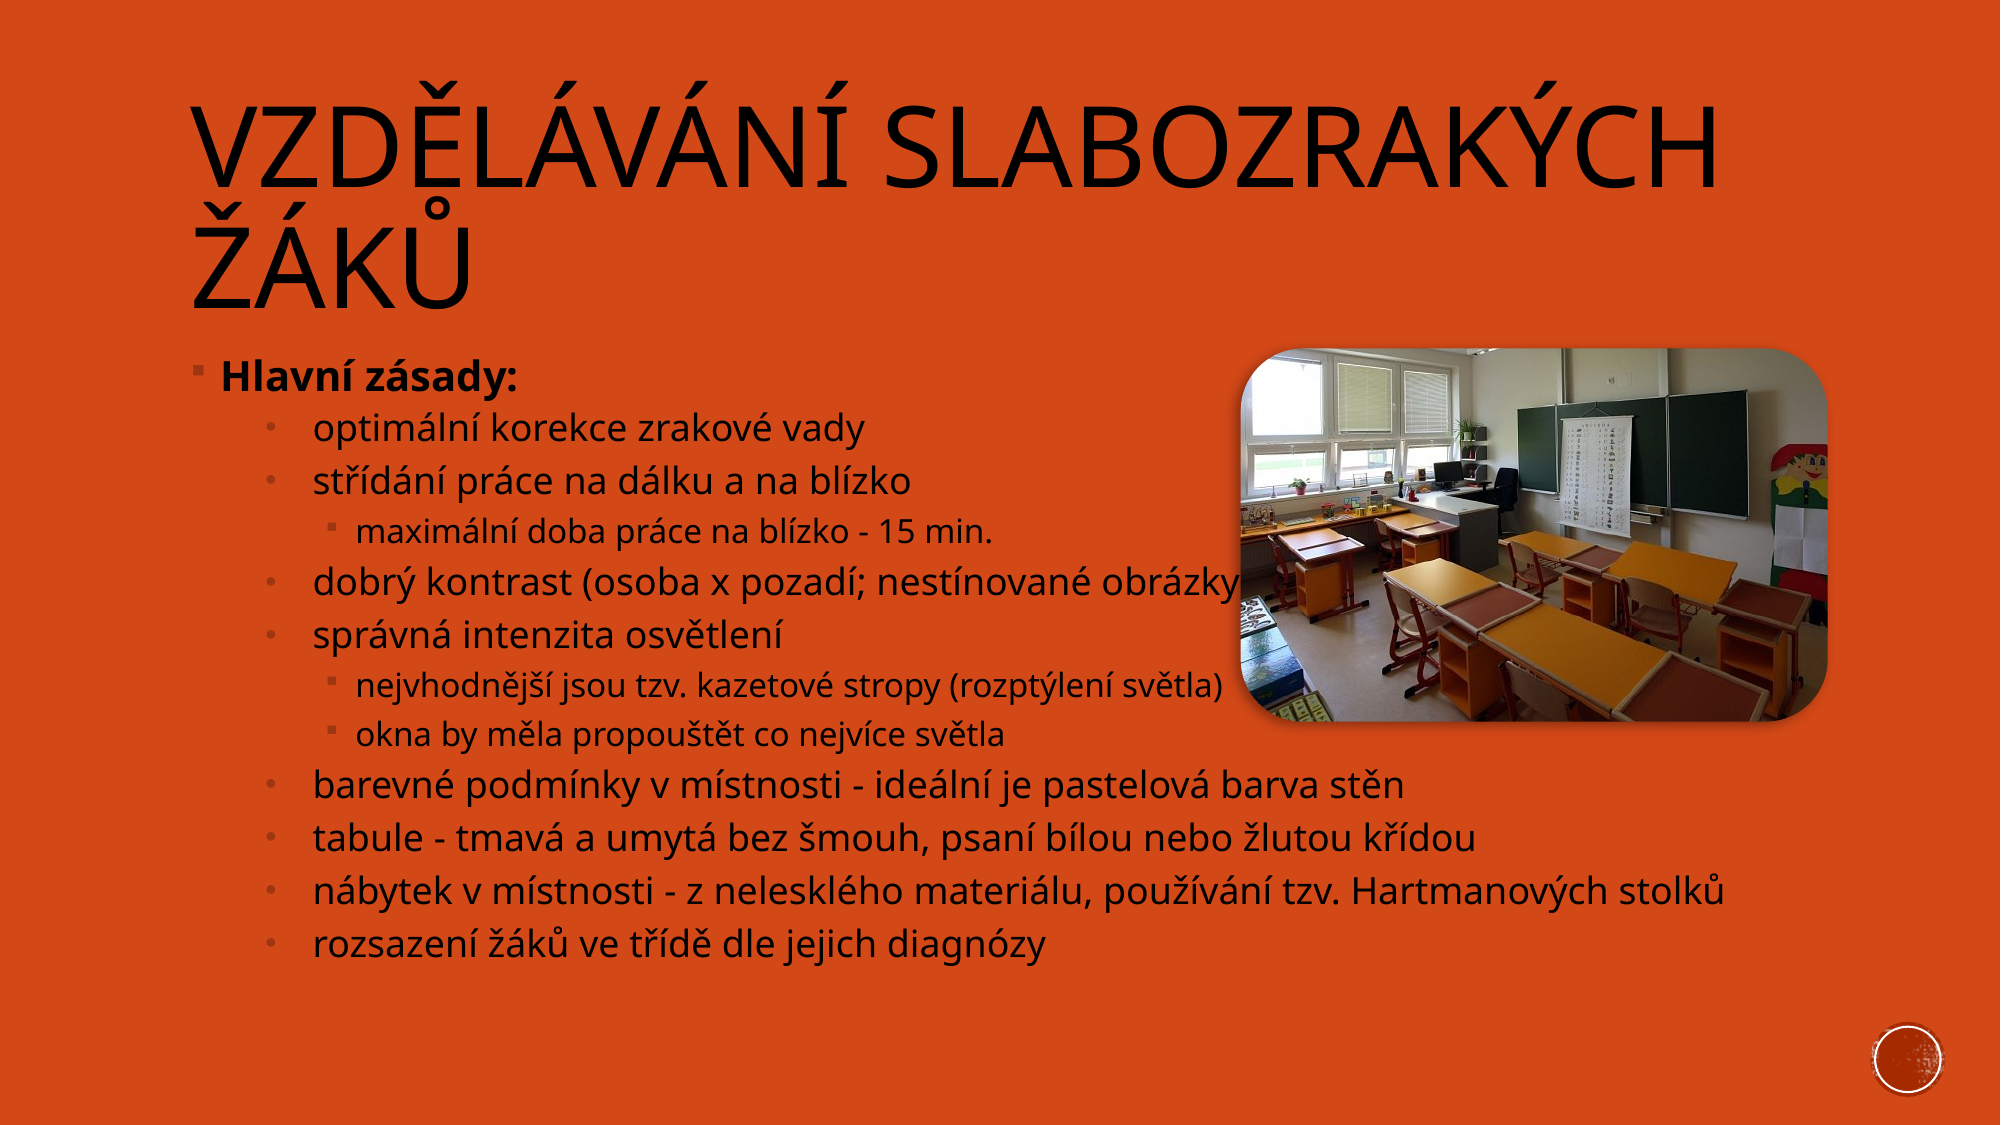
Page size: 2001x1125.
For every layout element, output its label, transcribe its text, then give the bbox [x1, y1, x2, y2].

title VZDĚLÁVÁNÍ SLABOZRAKÝCH ŽÁKŮ [175, 79, 1826, 344]
list Hlavní zásady: optimální korekce zrakové vady střídání práce na dálku a na blízko maximální doba práce na blízko - 15 min. dobrý kontrast (osoba x pozadí; nestínované obrázky) správná intenzita osvětlení nejvhodnější jsou tzv. kazetové stropy (rozptýlení světla) okna by měla propouštět co nejvíce světla barevné podmínky v místnosti - ideální je pastelová barva stěn tabule - tmavá a umytá bez šmouh, psaní bílou nebo žlutou křídou nábytek v místnosti - z nelesklého materiálu, používání tzv. Hartmanových stolků rozsazení žáků ve třídě dle jejich diagnózy [175, 348, 1826, 1013]
picture [1240, 348, 1828, 722]
